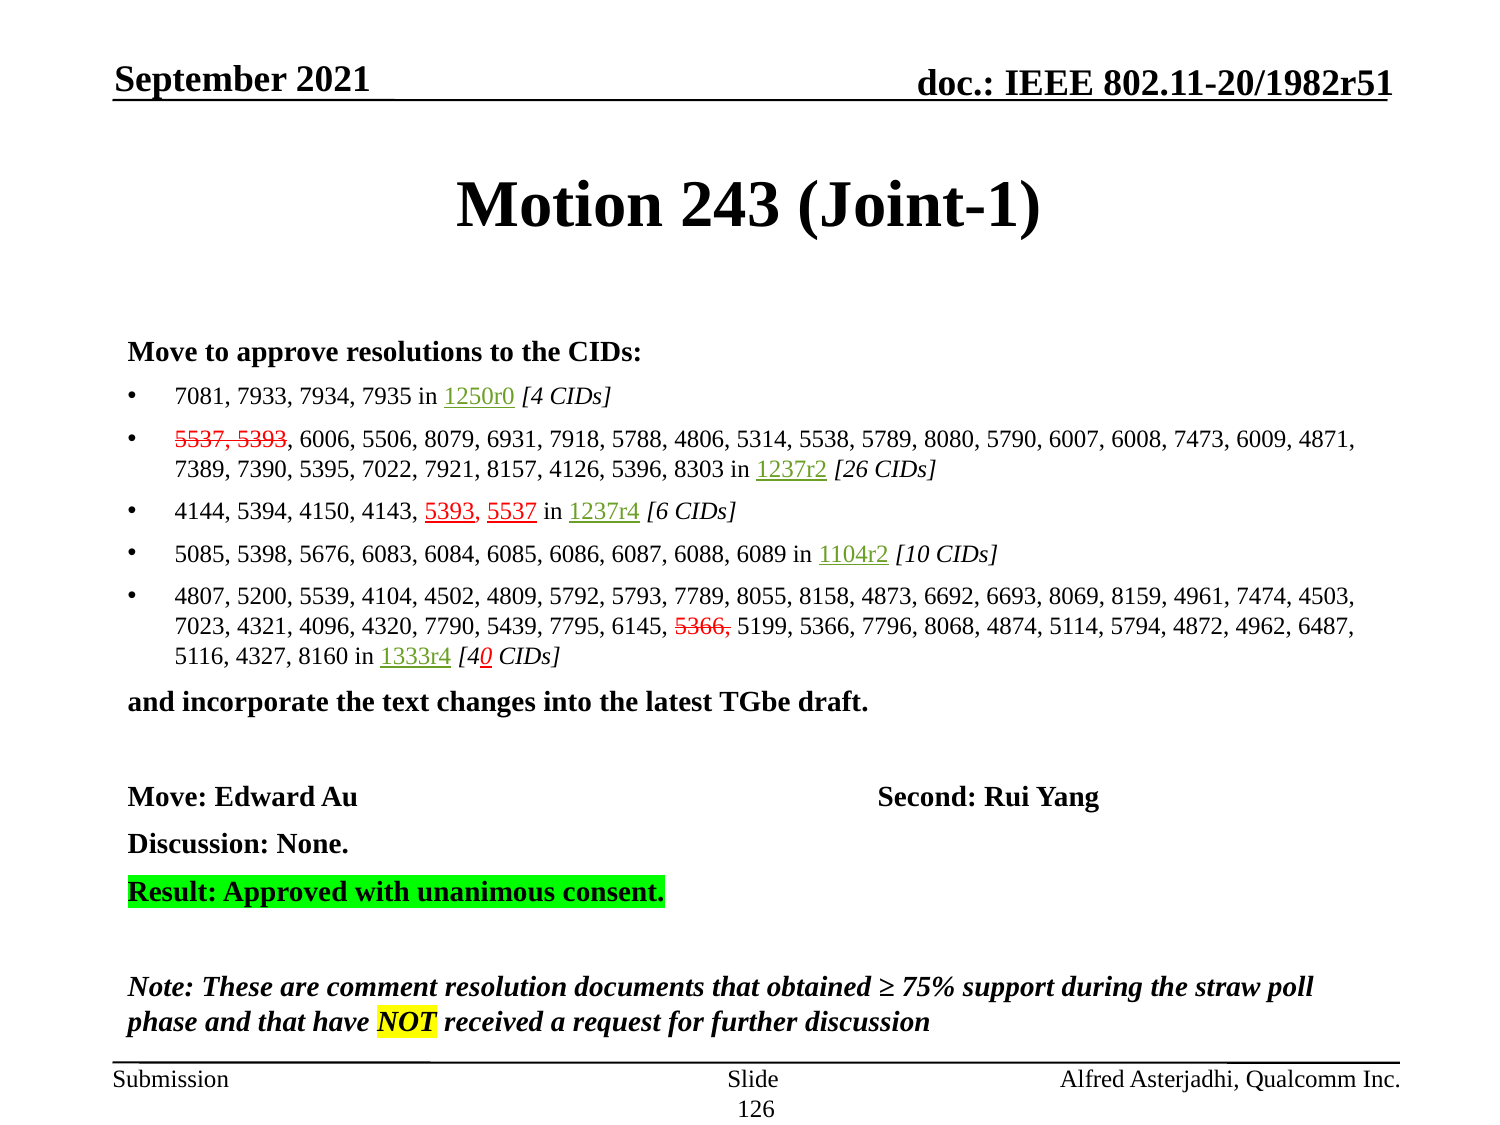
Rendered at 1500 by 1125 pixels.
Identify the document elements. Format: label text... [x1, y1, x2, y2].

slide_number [114, 54, 423, 100]
list Move to approve resolutions to the CIDs: 7081, 7933, 7934, 7935 in 1250r0 [4 CIDs] 5537, 5393, 6006, 5506, 8079, 6931, 7918, 5788, 4806, 5314, 5538, 5789, 8080, 5790, 6007, 6008, 7473, 6009, 4871, 7389, 7390, 5395, 7022, 7921, 8157, 4126, 5396, 8303 in 1237r2 [26 CIDs] 4144, 5394, 4150, 4143, 5393, 5537 in 1237r4 [6 CIDs] 5085, 5398, 5676, 6083, 6084, 6085, 6086, 6087, 6088, 6089 in 1104r2 [10 CIDs] 4807, 5200, 5539, 4104, 4502, 4809, 5792, 5793, 7789, 8055, 8158, 4873, 6692, 6693, 8069, 8159, 4961, 7474, 4503, 7023, 4321, 4096, 4320, 7790, 5439, 7795, 6145, 5366, 5199, 5366, 7796, 8068, 4874, 5114, 5794, 4872, 4962, 6487, 5116, 4327, 8160 in 1333r4 [40 CIDs] and incorporate the text changes into the latest TGbe draft. Move: Edward Au Second: Rui Yang Discussion: None. Result: Approved with unanimous consent. Note: These are comment resolution documents that obtained ≥ 75% support during the straw poll phase and that have NOT received a request for further discussion [112, 324, 1388, 1063]
slide_number Slide 126 [712, 1061, 800, 1123]
title Motion 243 (Joint-1) [112, 112, 1388, 288]
footer Alfred Asterjadhi, Qualcomm Inc. [878, 1061, 1402, 1093]
